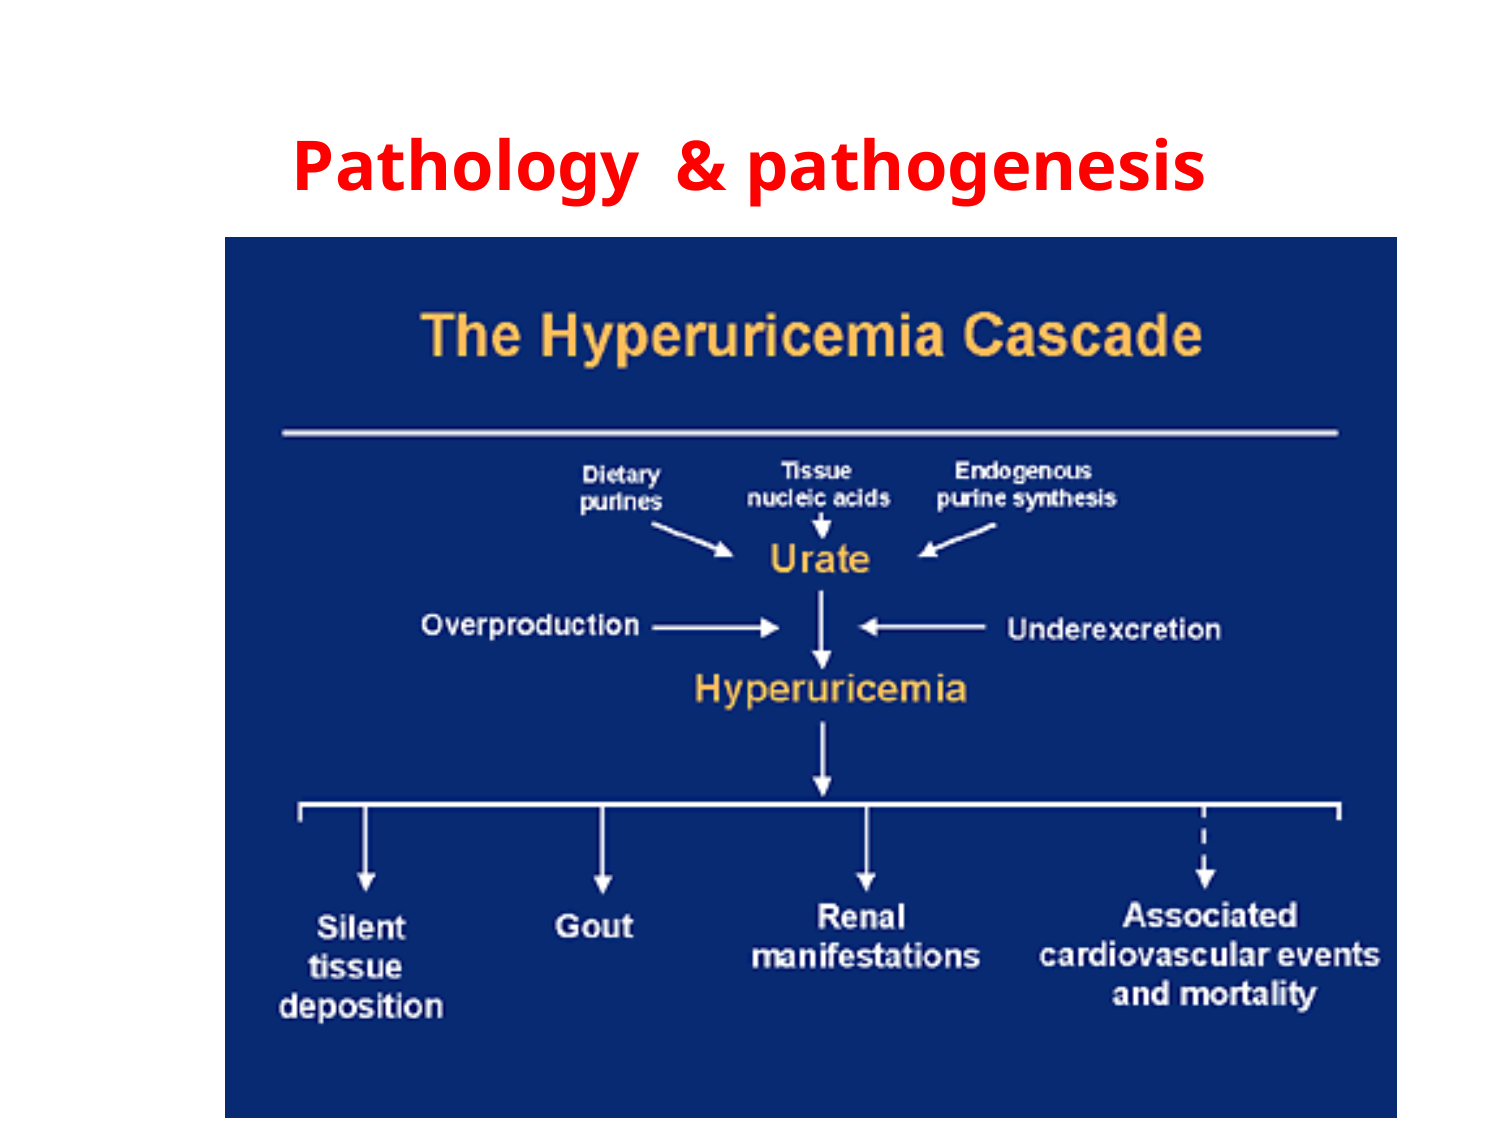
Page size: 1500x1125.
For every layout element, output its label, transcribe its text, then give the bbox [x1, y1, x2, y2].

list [224, 237, 1397, 1118]
title Pathology & pathogenesis [103, 59, 1397, 278]
